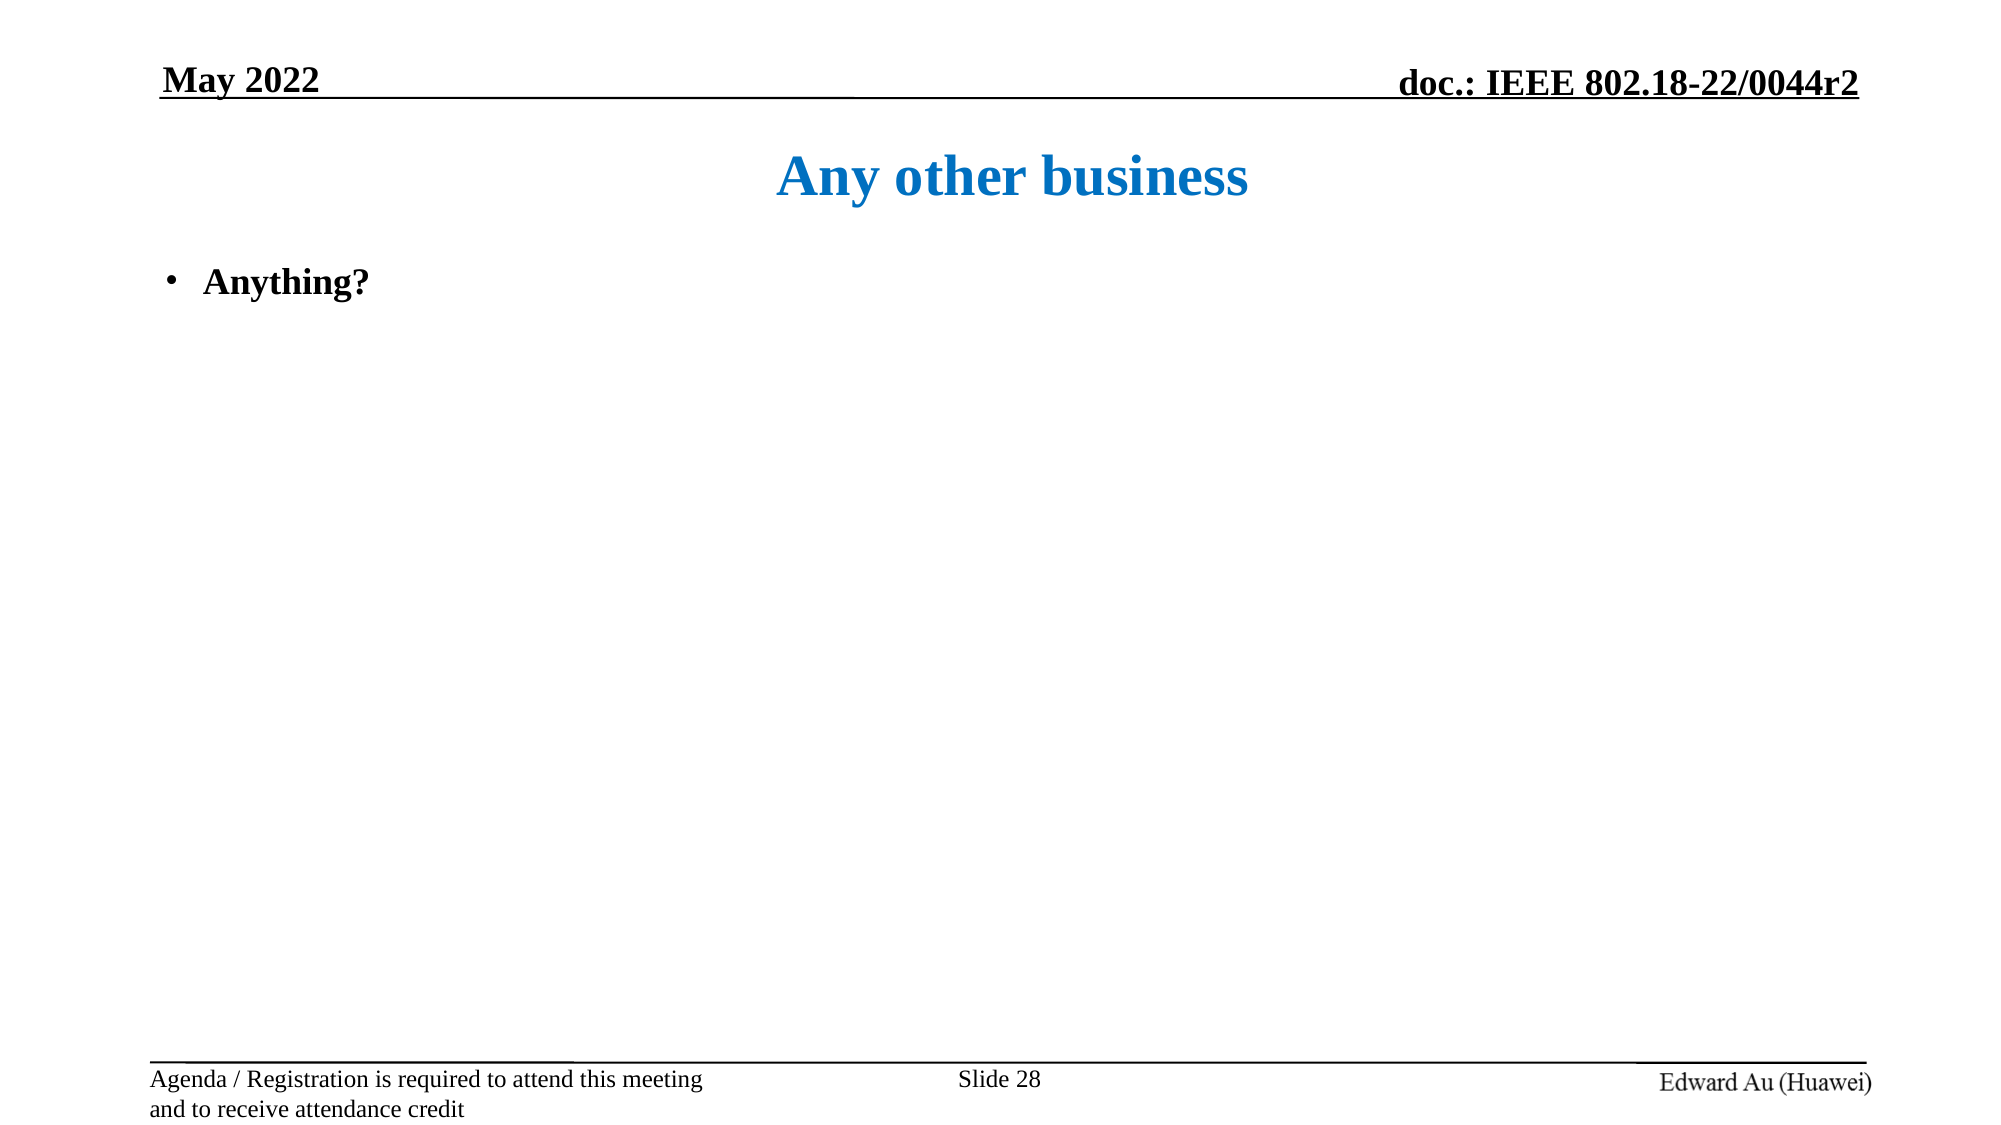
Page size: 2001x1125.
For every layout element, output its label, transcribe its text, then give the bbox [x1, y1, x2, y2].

slide_number Slide 28 [933, 1061, 1067, 1123]
title Any other business [162, 99, 1864, 246]
picture [1174, 1058, 1887, 1113]
list Anything? [149, 249, 1869, 925]
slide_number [162, 54, 663, 99]
